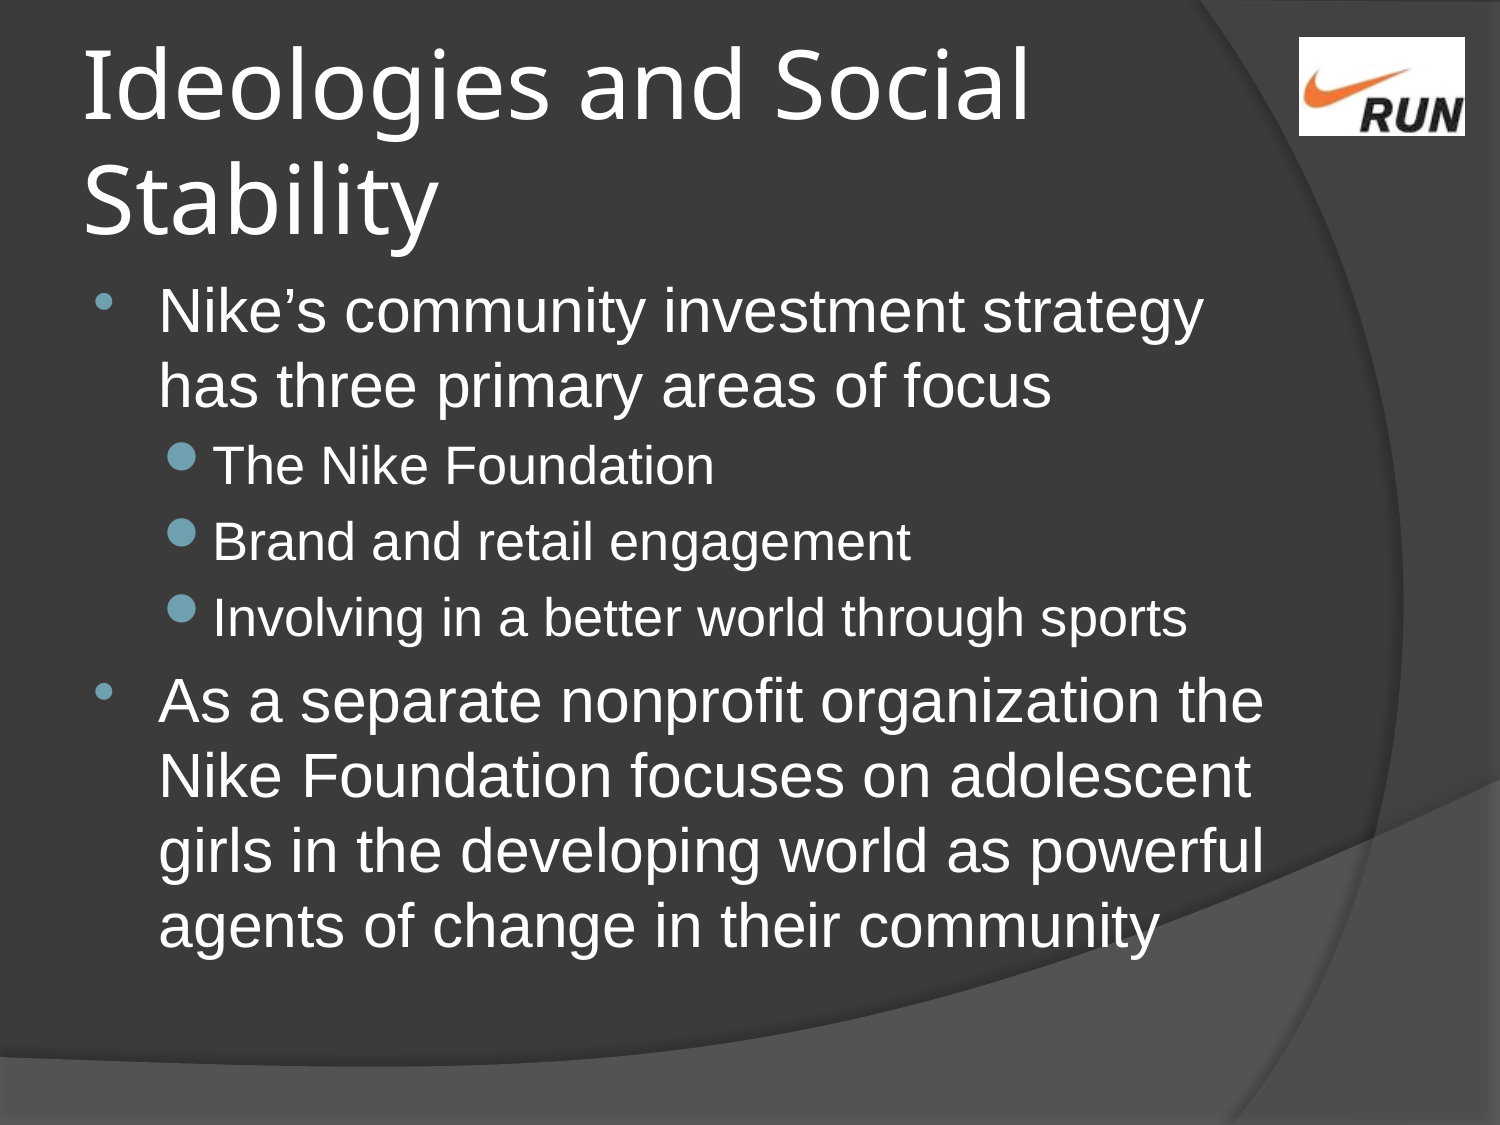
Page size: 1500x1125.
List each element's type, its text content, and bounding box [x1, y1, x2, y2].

title Ideologies and Social Stability [75, 45, 1300, 233]
picture [1299, 37, 1466, 136]
list Nike’s community investment strategy has three primary areas of focus The Nike Foundation Brand and retail engagement Involving in a better world through sports As a separate nonprofit organization the Nike Foundation focuses on adolescent girls in the developing world as powerful agents of change in their community [75, 262, 1300, 1005]
